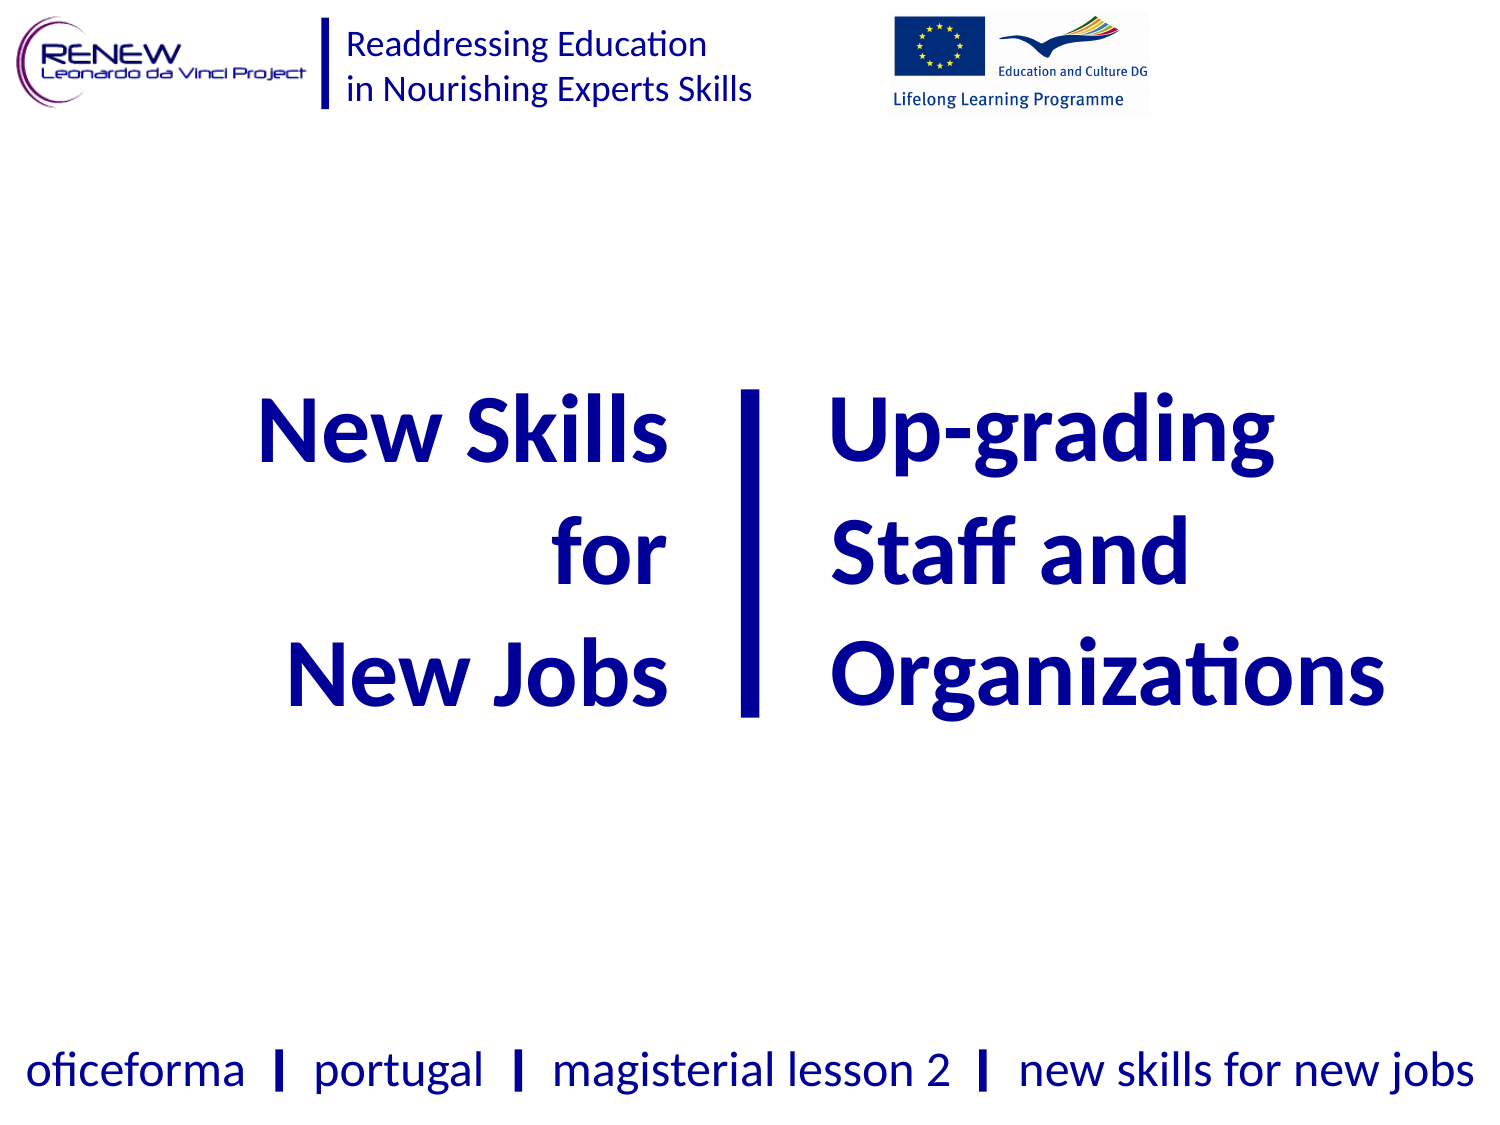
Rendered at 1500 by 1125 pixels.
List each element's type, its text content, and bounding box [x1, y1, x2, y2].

picture [890, 12, 1149, 115]
picture [11, 11, 312, 114]
text_box New Jobs [198, 601, 685, 734]
text_box [739, 387, 762, 720]
text_box Organizations [815, 600, 1414, 733]
text_box for [225, 479, 683, 601]
text_box New Skills [198, 356, 685, 489]
text_box Staff and [816, 478, 1358, 600]
text_box Up-grading [812, 356, 1354, 489]
